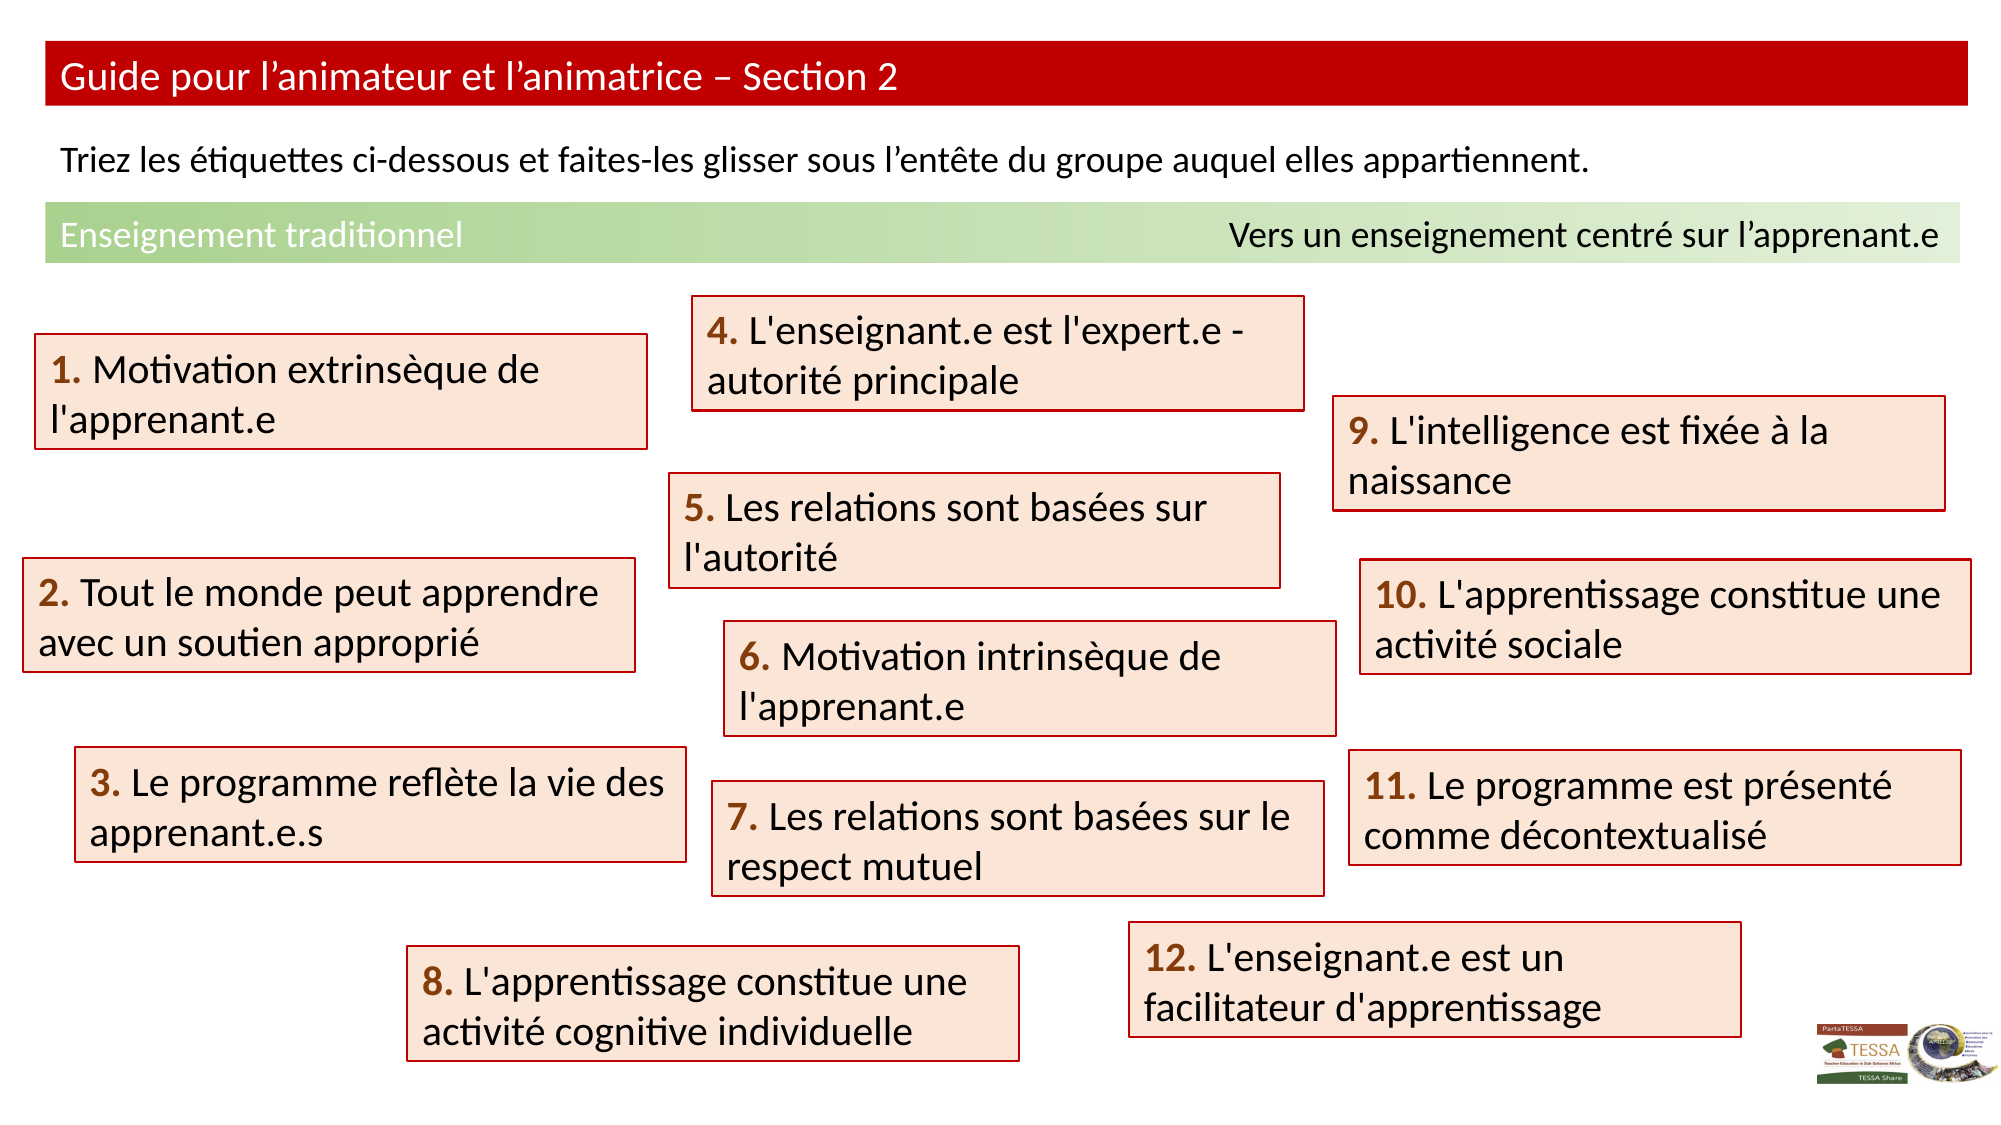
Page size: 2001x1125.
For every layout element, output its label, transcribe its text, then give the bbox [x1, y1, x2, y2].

text_box 7. Les relations sont basées sur le respect mutuel [711, 781, 1324, 896]
text_box 11. Le programme est présenté comme décontextualisé [1349, 750, 1961, 865]
picture [1817, 1024, 1998, 1084]
text_box 6. Motivation intrinsèque de l'apprenant.e [724, 621, 1336, 736]
text_box 8. L'apprentissage constitue une activité cognitive individuelle [407, 946, 1020, 1062]
text_box Guide pour l’animateur et l’animatrice – Section 2 [45, 40, 1968, 106]
text_box 2. Tout le monde peut apprendre avec un soutien approprié [23, 557, 635, 673]
text_box 1. Motivation extrinsèque de l'apprenant.e [35, 333, 648, 449]
text_box 10. L'apprentissage constitue une activité sociale [1359, 559, 1972, 675]
text_box 4. L'enseignant.e est l'expert.e - autorité principale [692, 295, 1304, 411]
text_box 3. Le programme reflète la vie des apprenant.e.s [74, 746, 687, 862]
text_box 12. L'enseignant.e est un facilitateur d'apprentissage [1128, 922, 1741, 1038]
text_box Enseignement traditionnel Vers un enseignement centré sur l’apprenant.e [45, 202, 1960, 263]
text_box 9. L'intelligence est fixée à la naissance [1332, 395, 1945, 511]
text_box 5. Les relations sont basées sur l'autorité [668, 472, 1281, 588]
text_box Triez les étiquettes ci-dessous et faites-les glisser sous l’entête du groupe auquel elles appartiennent. [45, 127, 1960, 187]
